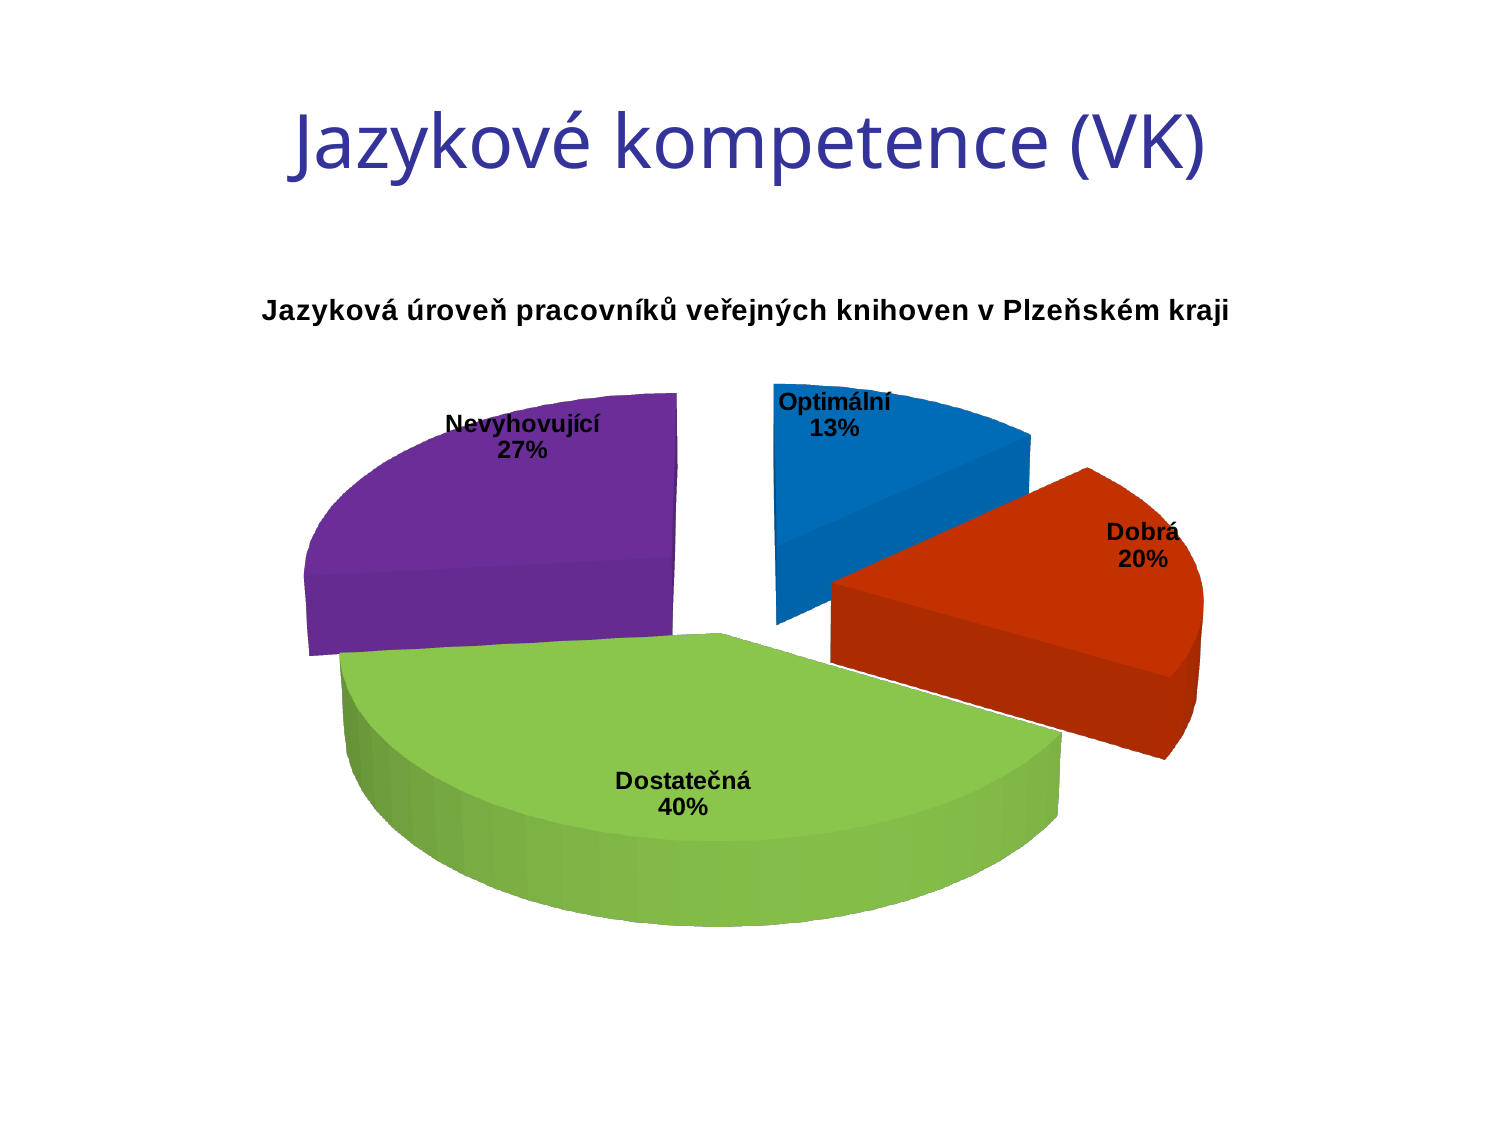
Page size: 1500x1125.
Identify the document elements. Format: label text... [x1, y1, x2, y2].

title Jazykové kompetence (VK) [75, 45, 1425, 233]
chart [74, 262, 1426, 1006]
